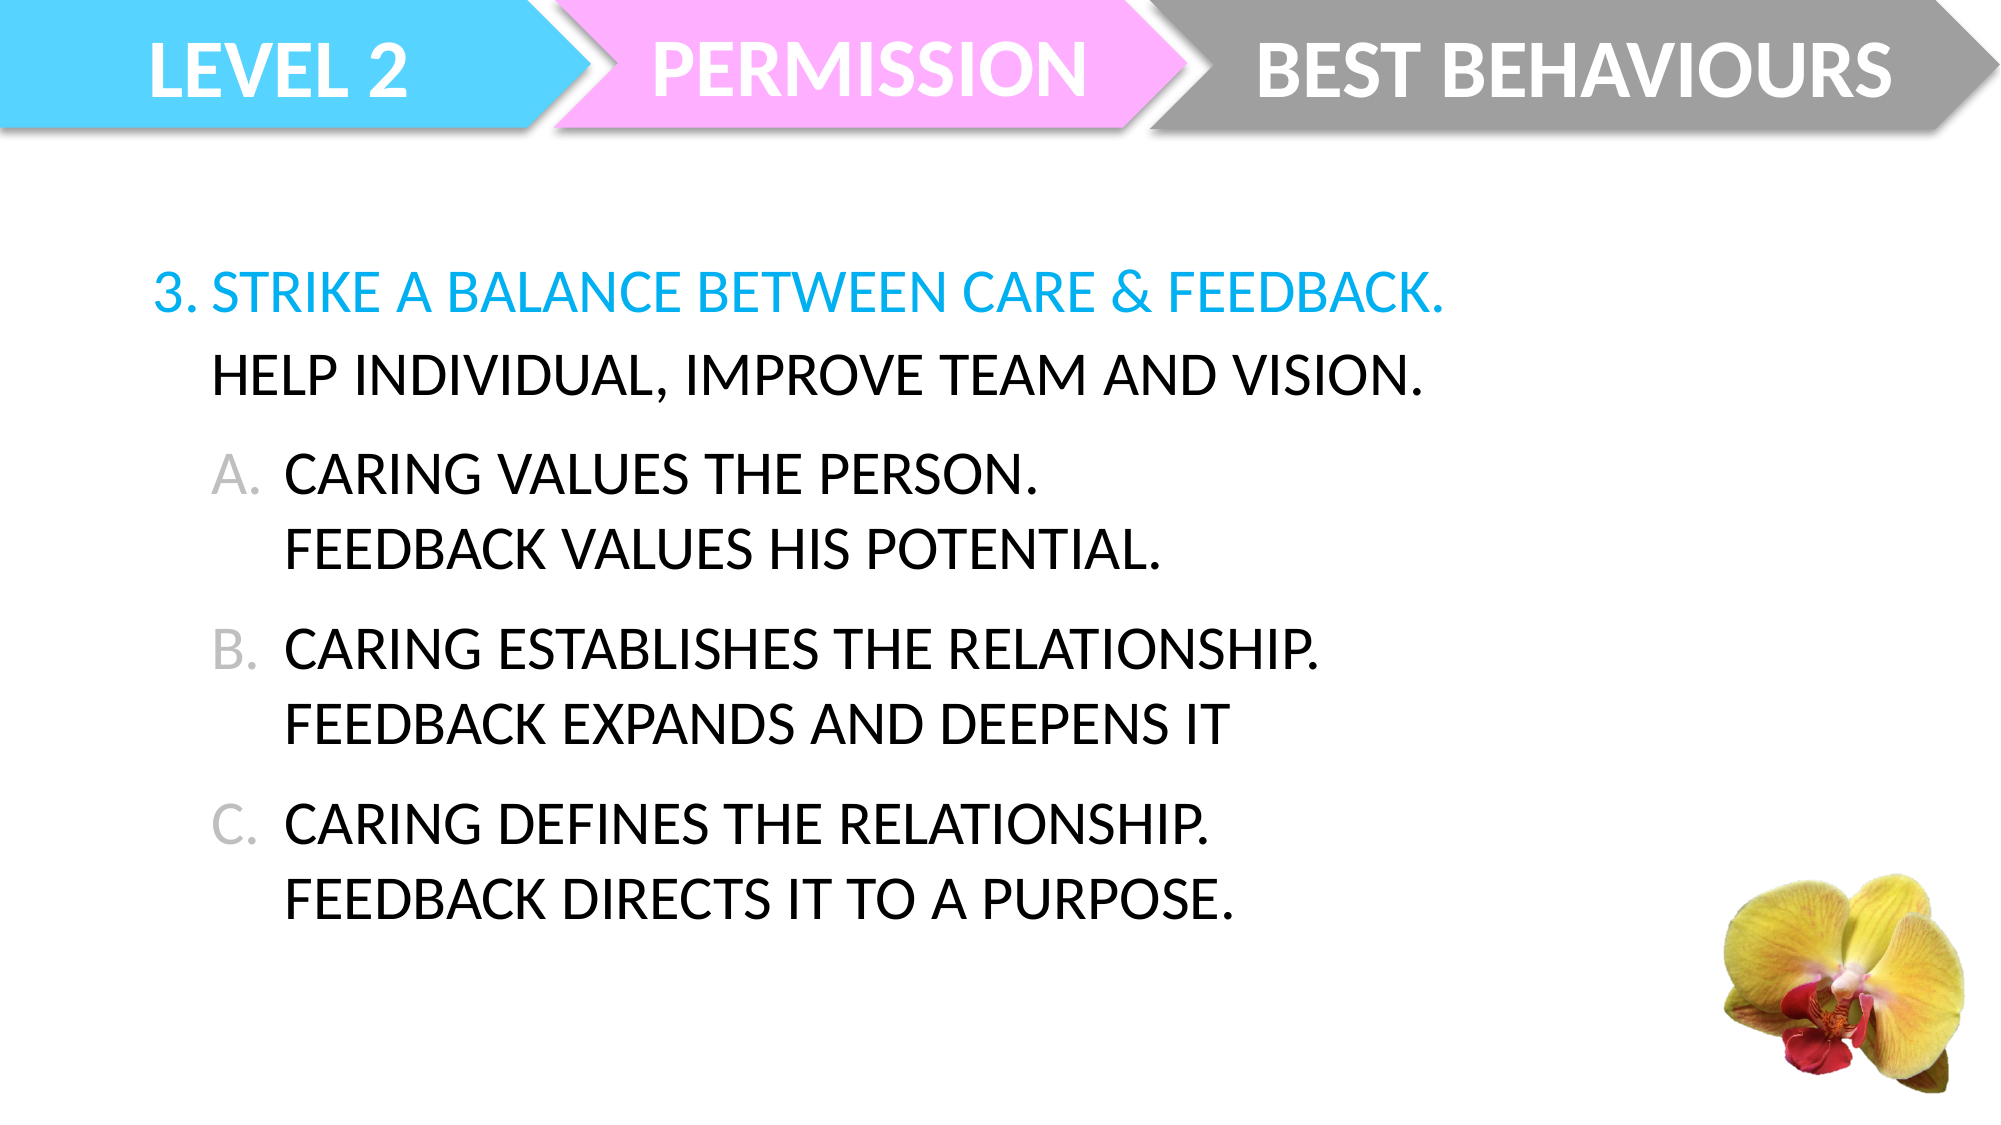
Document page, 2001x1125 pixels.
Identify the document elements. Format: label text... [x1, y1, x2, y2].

picture [1687, 848, 2000, 1125]
text_box LEVEL 2 [0, 0, 593, 129]
text_box BEST BEHAVIOURS [1147, 0, 2000, 131]
text_box PERMISSION [550, 0, 1189, 129]
list STRIKE A BALANCE BETWEEN CARE & FEEDBACK. HELP INDIVIDUAL, IMPROVE TEAM AND VISION. A. CARING VALUES THE PERSON. FEEDBACK VALUES HIS POTENTIAL. B. CARING ESTABLISHES THE RELATIONSHIP. FEEDBACK EXPANDS AND DEEPENS IT C. CARING DEFINES THE RELATIONSHIP. FEEDBACK DIRECTS IT TO A PURPOSE. [137, 235, 1952, 991]
